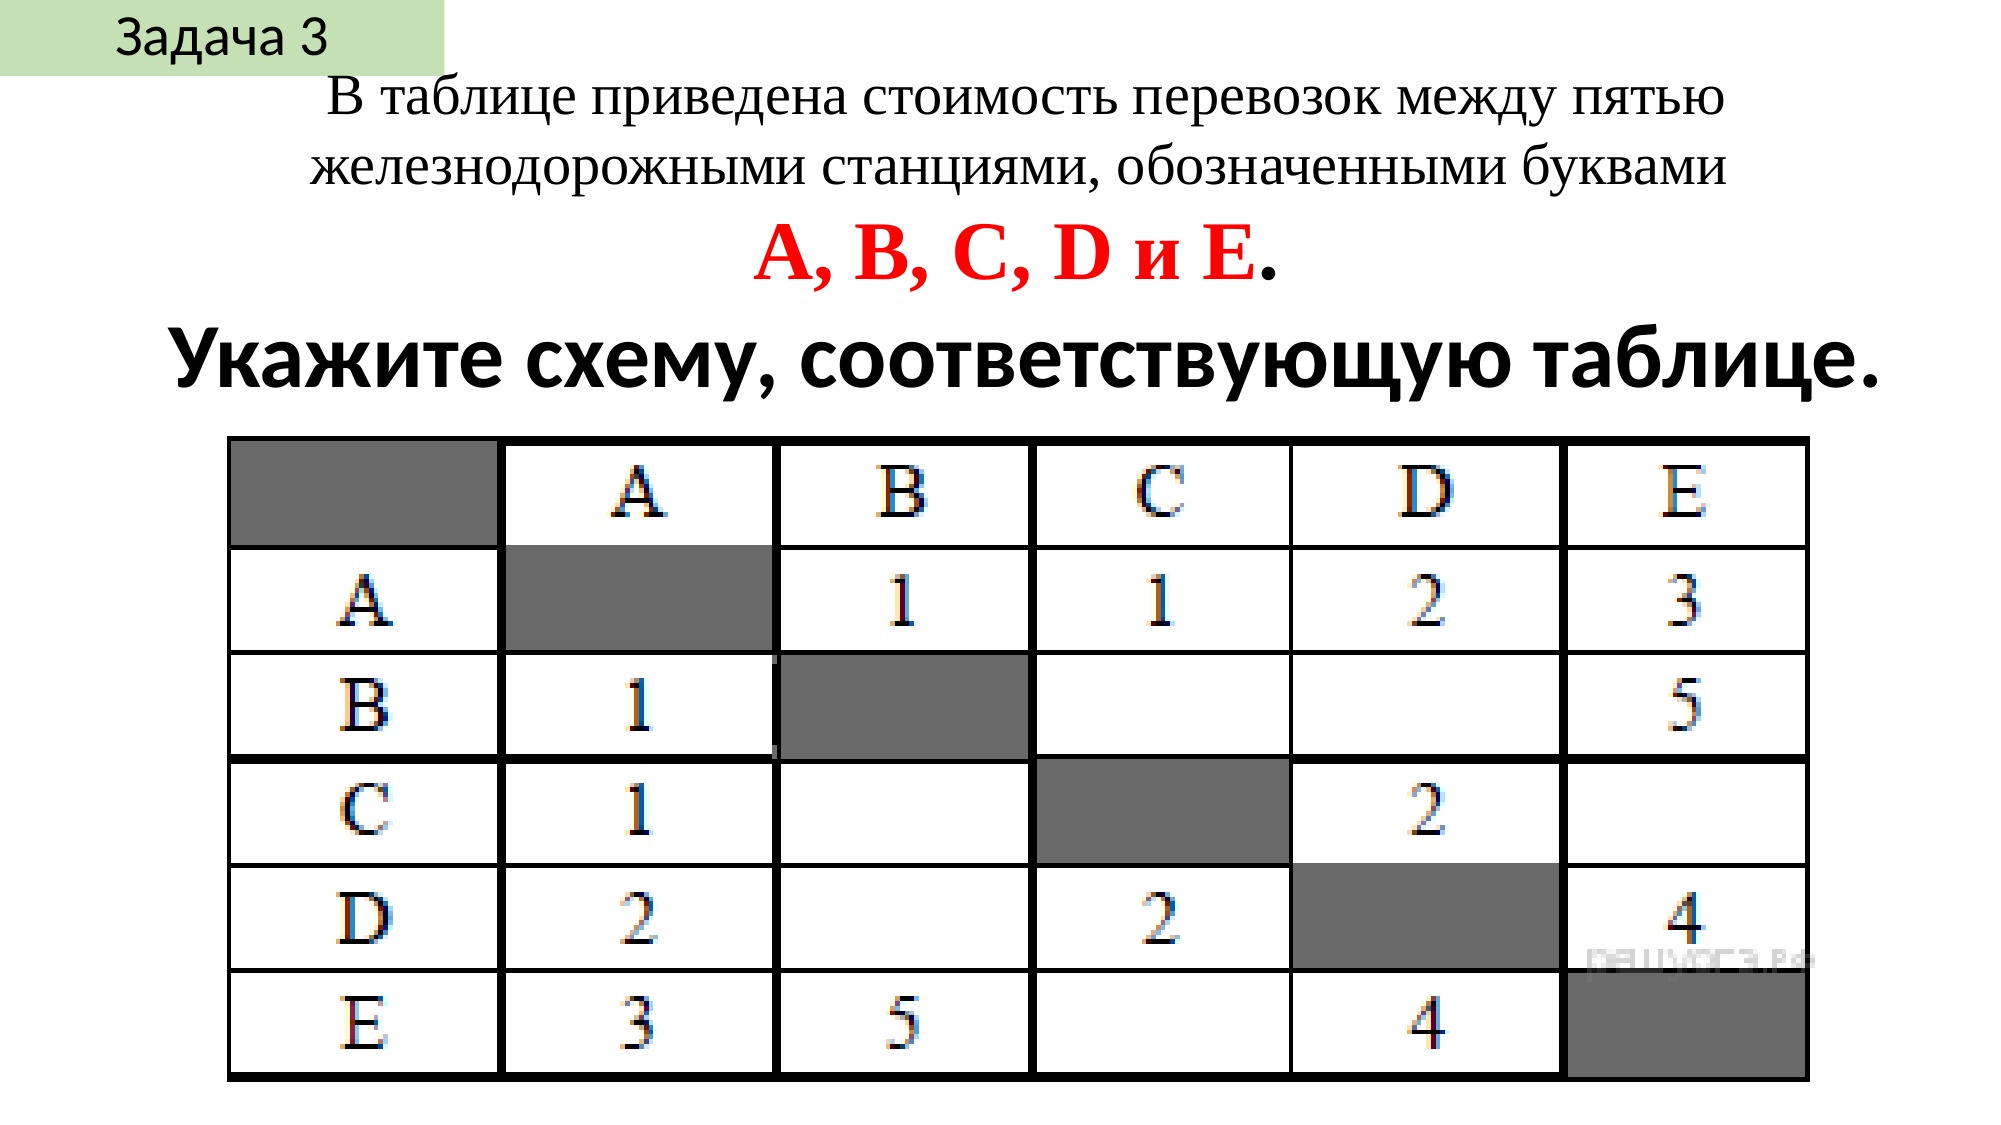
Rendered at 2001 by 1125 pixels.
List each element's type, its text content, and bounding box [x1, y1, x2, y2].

picture [213, 413, 1820, 1087]
text_box Задача 3 [0, 0, 445, 76]
text_box В таблице приведена стоимость перевозок между пятью железнодорожными станциями, обозначенными буквами A, B, C, D и E. Укажите схему, соответствующую таблице. [121, 48, 1932, 414]
